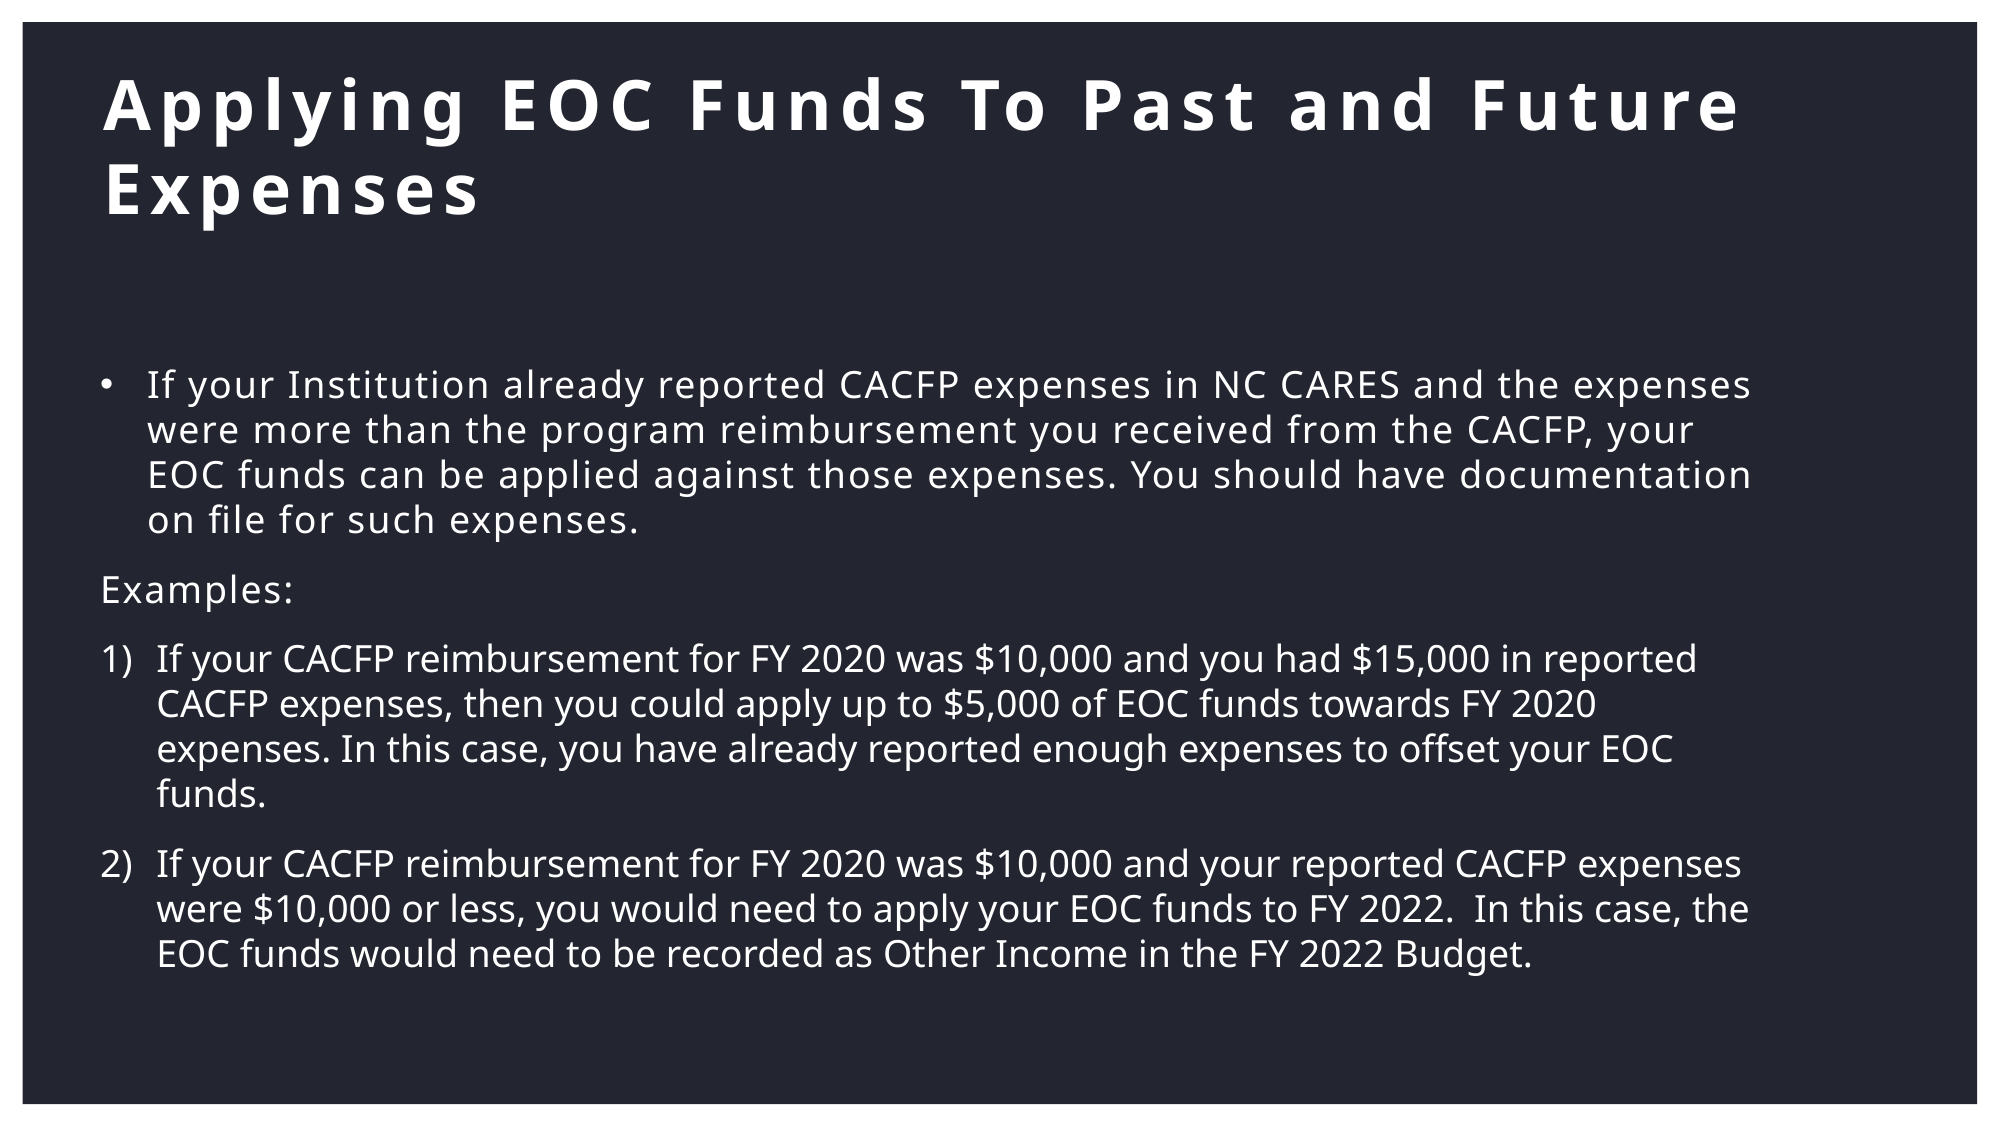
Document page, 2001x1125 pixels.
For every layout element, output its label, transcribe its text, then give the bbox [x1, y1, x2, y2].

title Applying EOC Funds To Past and Future Expenses [83, 51, 1890, 239]
text_box If your Institution already reported CACFP expenses in NC CARES and the expenses were more than the program reimbursement you received from the CACFP, your EOC funds can be applied against those expenses. You should have documentation on file for such expenses. Examples: If your CACFP reimbursement for FY 2020 was $10,000 and you had $15,000 in reported CACFP expenses, then you could apply up to $5,000 of EOC funds towards FY 2020 expenses. In this case, you have already reported enough expenses to offset your EOC funds. If your CACFP reimbursement for FY 2020 was $10,000 and your reported CACFP expenses were $10,000 or less, you would need to apply your EOC funds to FY 2022. In this case, the EOC funds would need to be recorded as Other Income in the FY 2022 Budget. [83, 353, 1794, 983]
